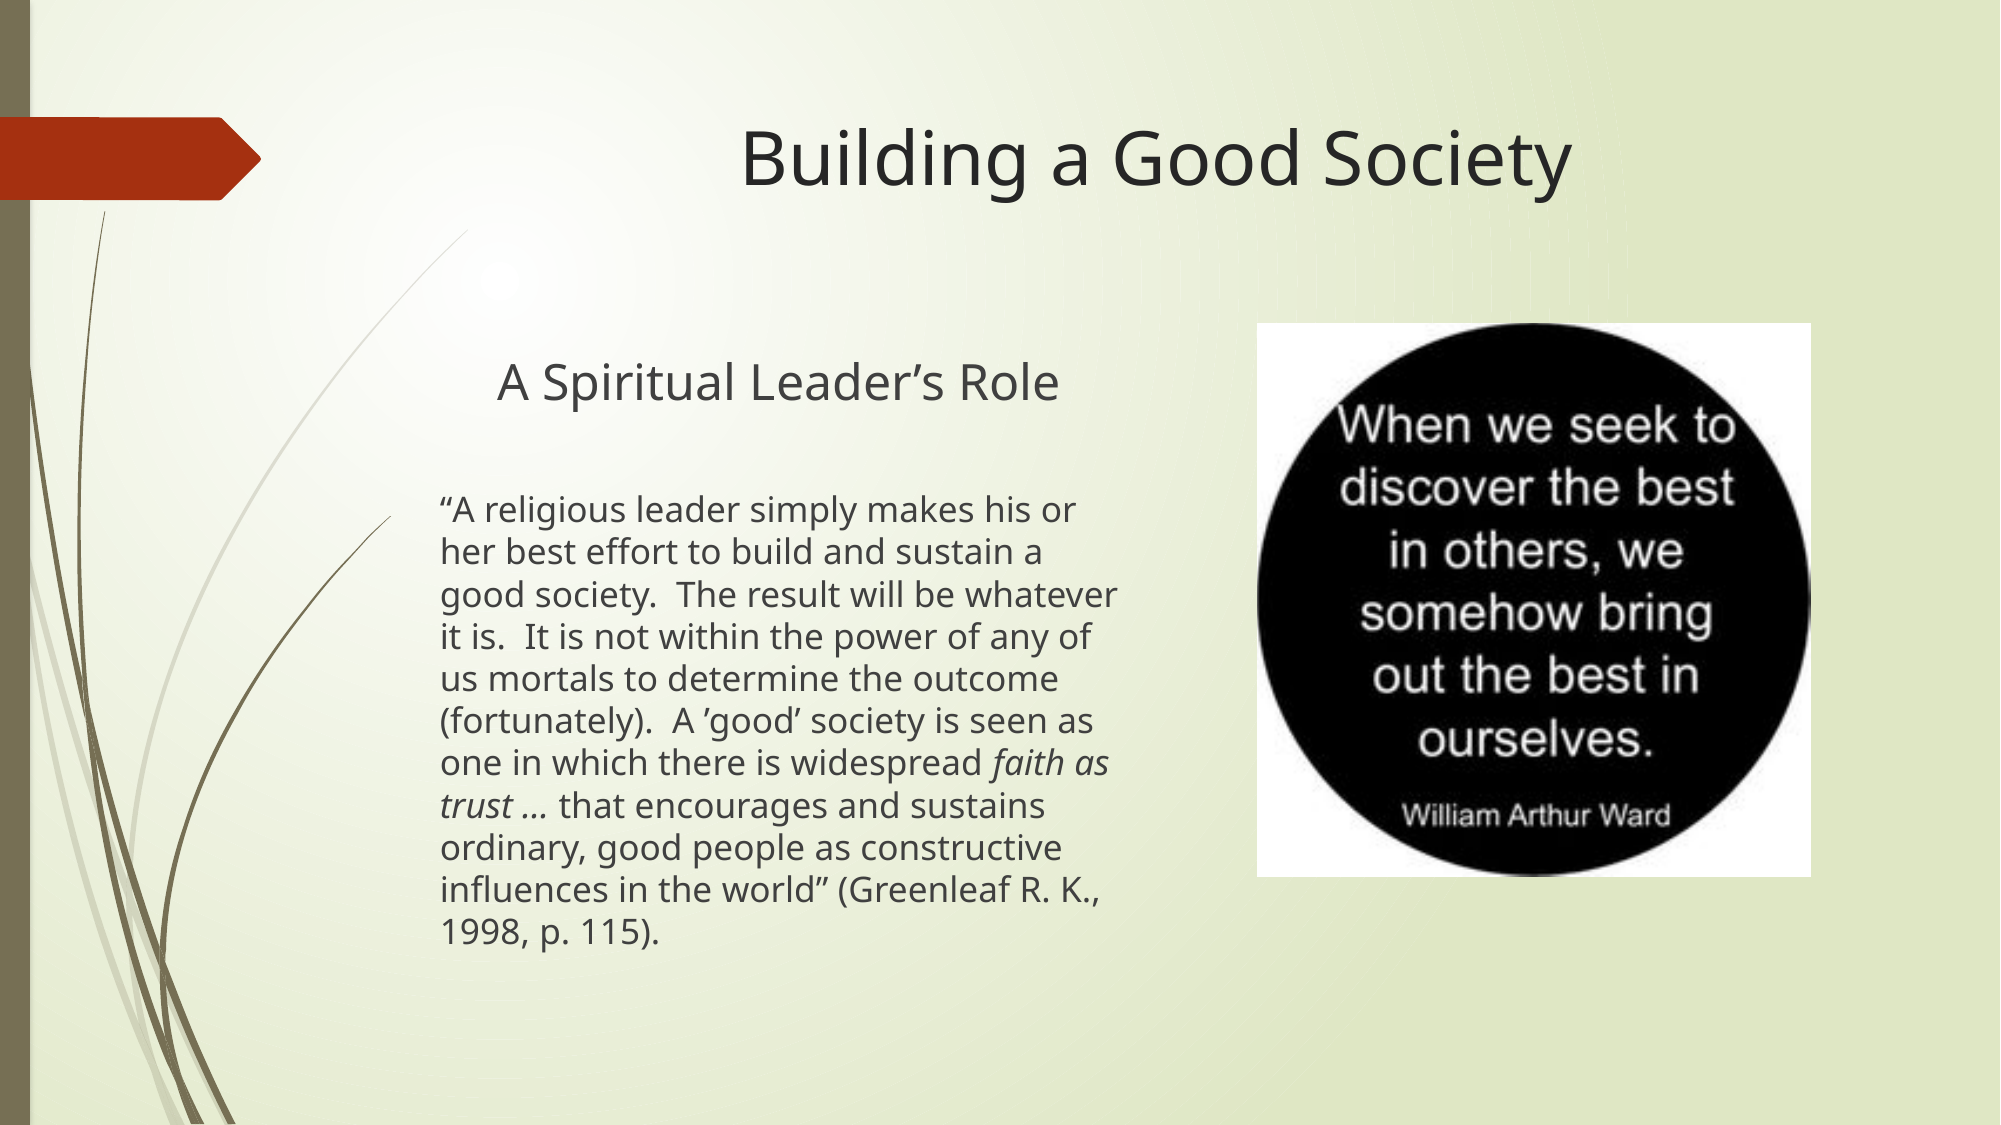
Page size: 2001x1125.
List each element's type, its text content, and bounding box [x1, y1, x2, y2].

list “A religious leader simply makes his or her best effort to build and sustain a good society. The result will be whatever it is. It is not within the power of any of us mortals to determine the outcome (fortunately). A ’good’ society is seen as one in which there is widespread faith as trust … that encourages and sustains ordinary, good people as constructive influences in the world” (Greenleaf R. K., 1998, p. 115). [424, 418, 1138, 969]
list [1256, 323, 1811, 878]
list A Spiritual Leader’s Role [482, 323, 1138, 418]
title Building a Good Society [425, 102, 1888, 313]
